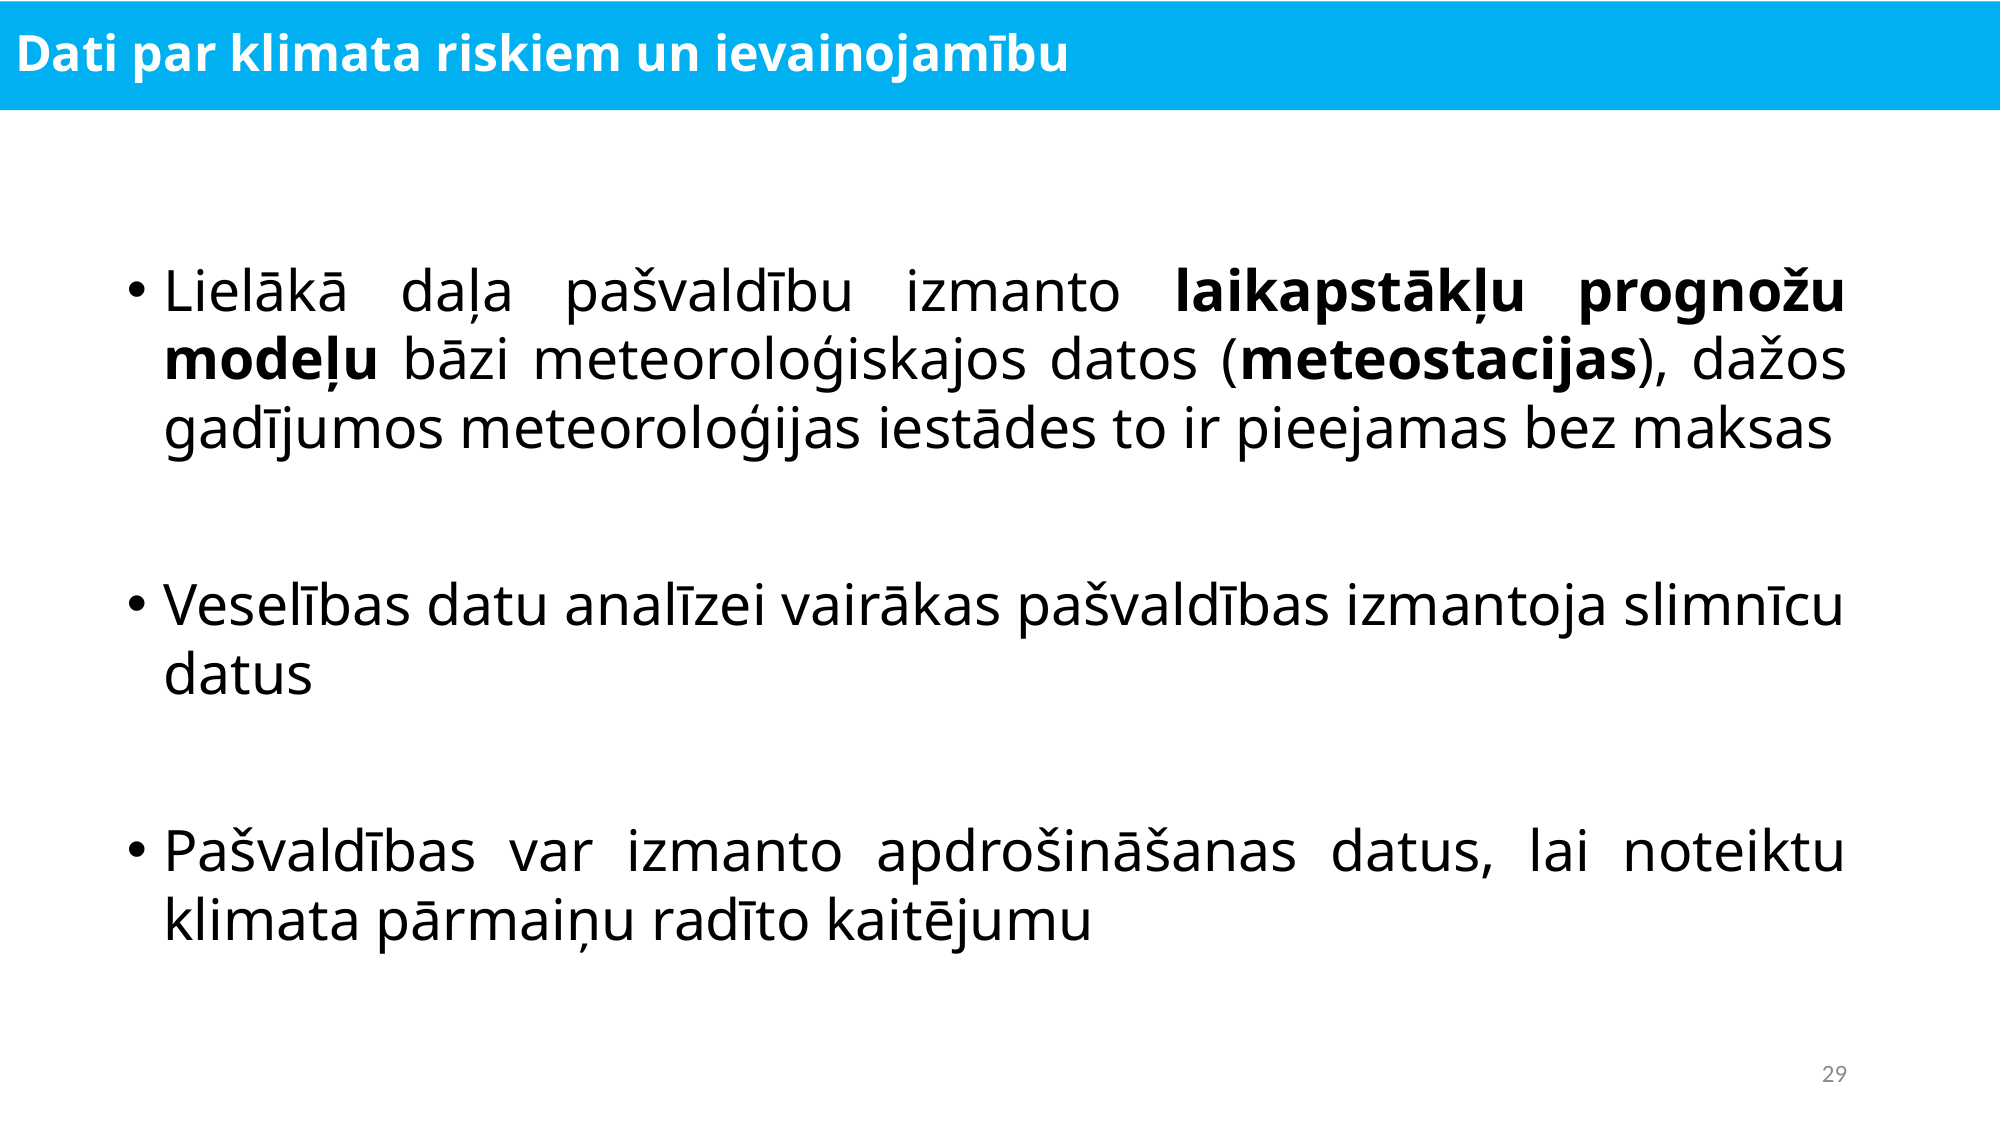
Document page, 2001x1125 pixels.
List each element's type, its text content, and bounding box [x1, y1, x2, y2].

title Dati par klimata riskiem un ievainojamību [0, 1, 2000, 111]
slide_number 29 [1412, 1042, 1863, 1103]
list Lielākā daļa pašvaldību izmanto laikapstākļu prognožu modeļu bāzi meteoroloģiskajos datos (meteostacijas), dažos gadījumos meteoroloģijas iestādes to ir pieejamas bez maksas Veselības datu analīzei vairākas pašvaldības izmantoja slimnīcu datus Pašvaldības var izmanto apdrošināšanas datus, lai noteiktu klimata pārmaiņu radīto kaitējumu [111, 246, 1863, 1014]
